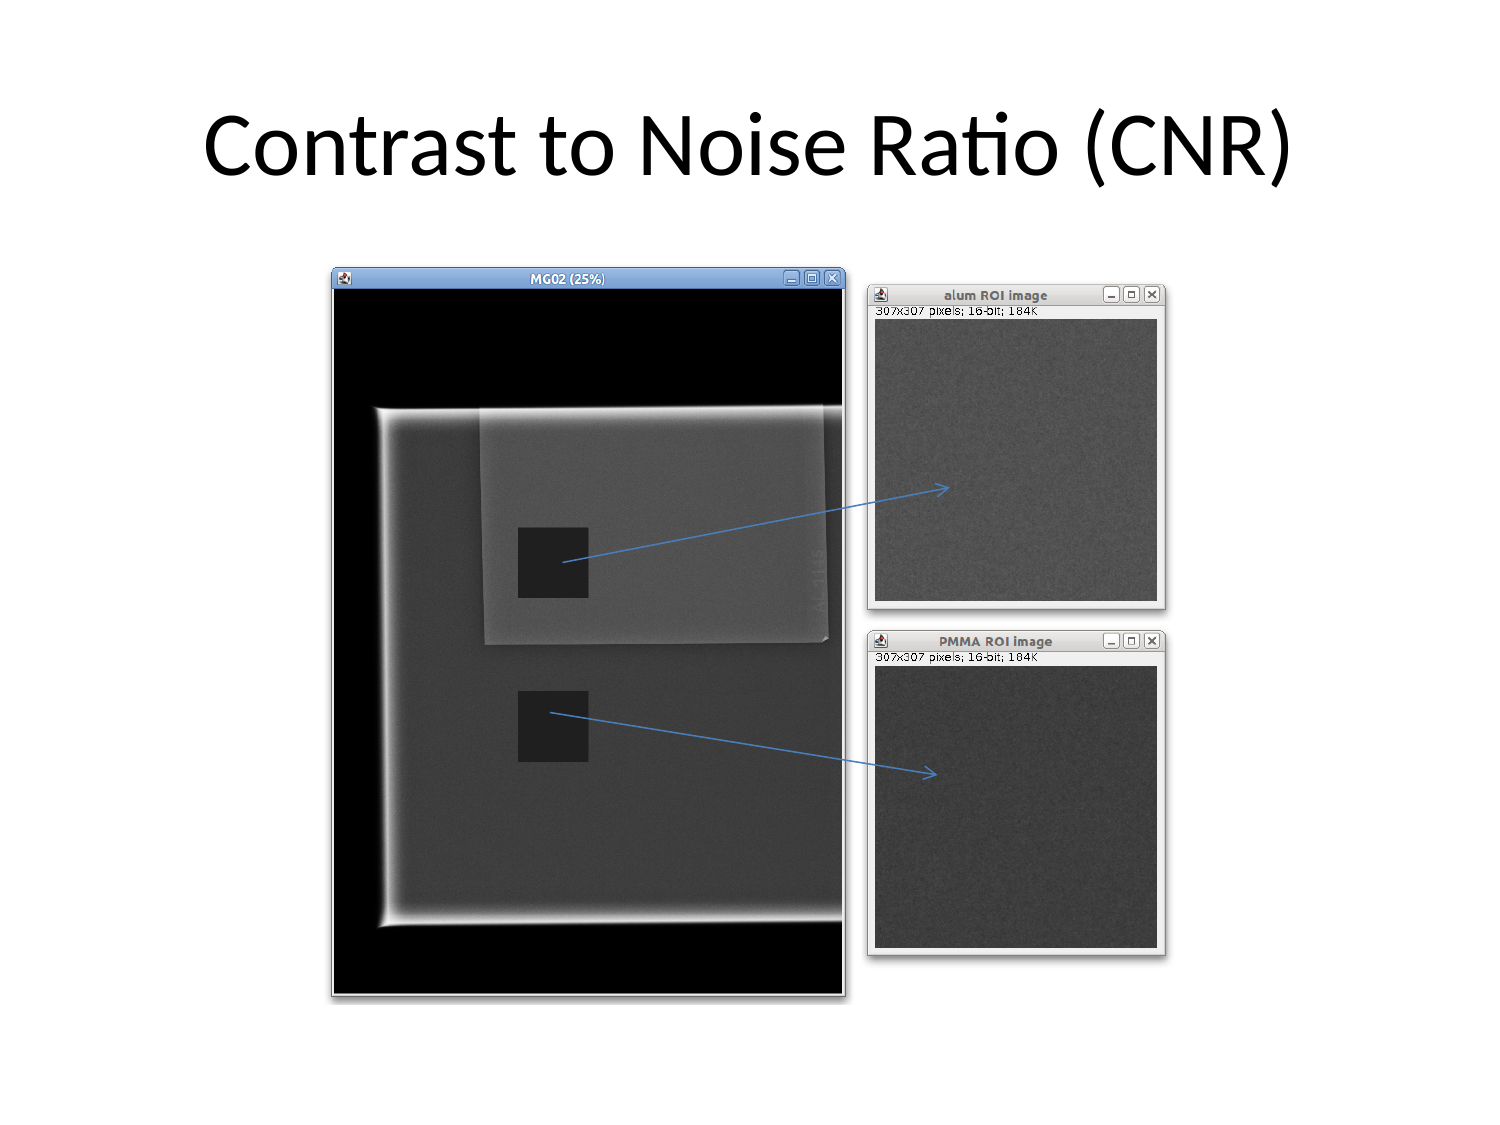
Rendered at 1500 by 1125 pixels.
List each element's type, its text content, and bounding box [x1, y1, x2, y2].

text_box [562, 487, 951, 563]
title Contrast to Noise Ratio (CNR) [75, 45, 1425, 233]
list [321, 262, 1179, 1006]
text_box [549, 712, 938, 776]
